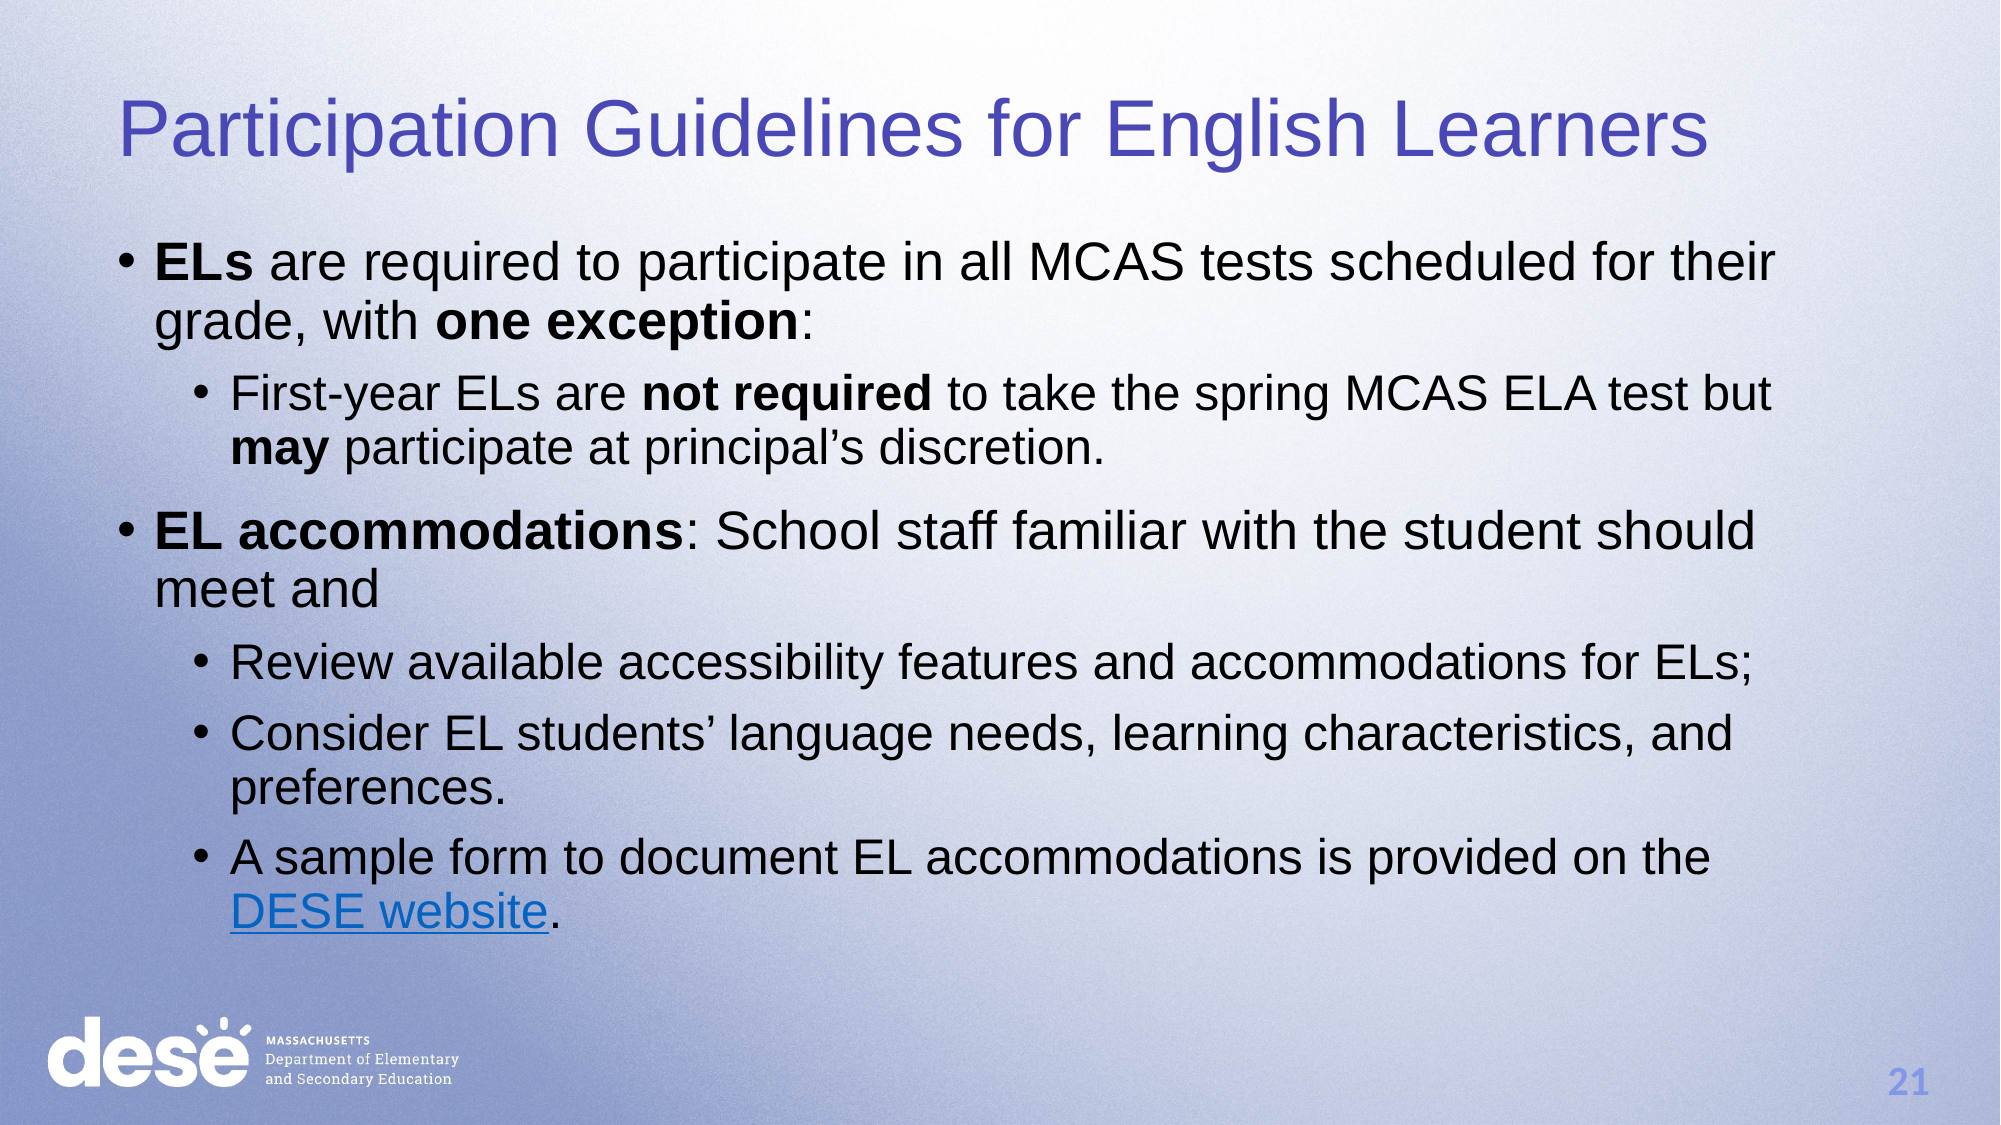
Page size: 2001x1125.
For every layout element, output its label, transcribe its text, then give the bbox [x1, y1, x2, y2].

picture [0, 0, 2000, 1125]
title Participation Guidelines for English Learners [102, 44, 1828, 216]
list ELs are required to participate in all MCAS tests scheduled for their grade, with one exception: First-year ELs are not required to take the spring MCAS ELA test but may participate at principal’s discretion. EL accommodations: School staff familiar with the student should meet and Review available accessibility features and accommodations for ELs; Consider EL students’ language needs, learning characteristics, and preferences. A sample form to document EL accommodations is provided on the DESE website. [102, 226, 1889, 963]
